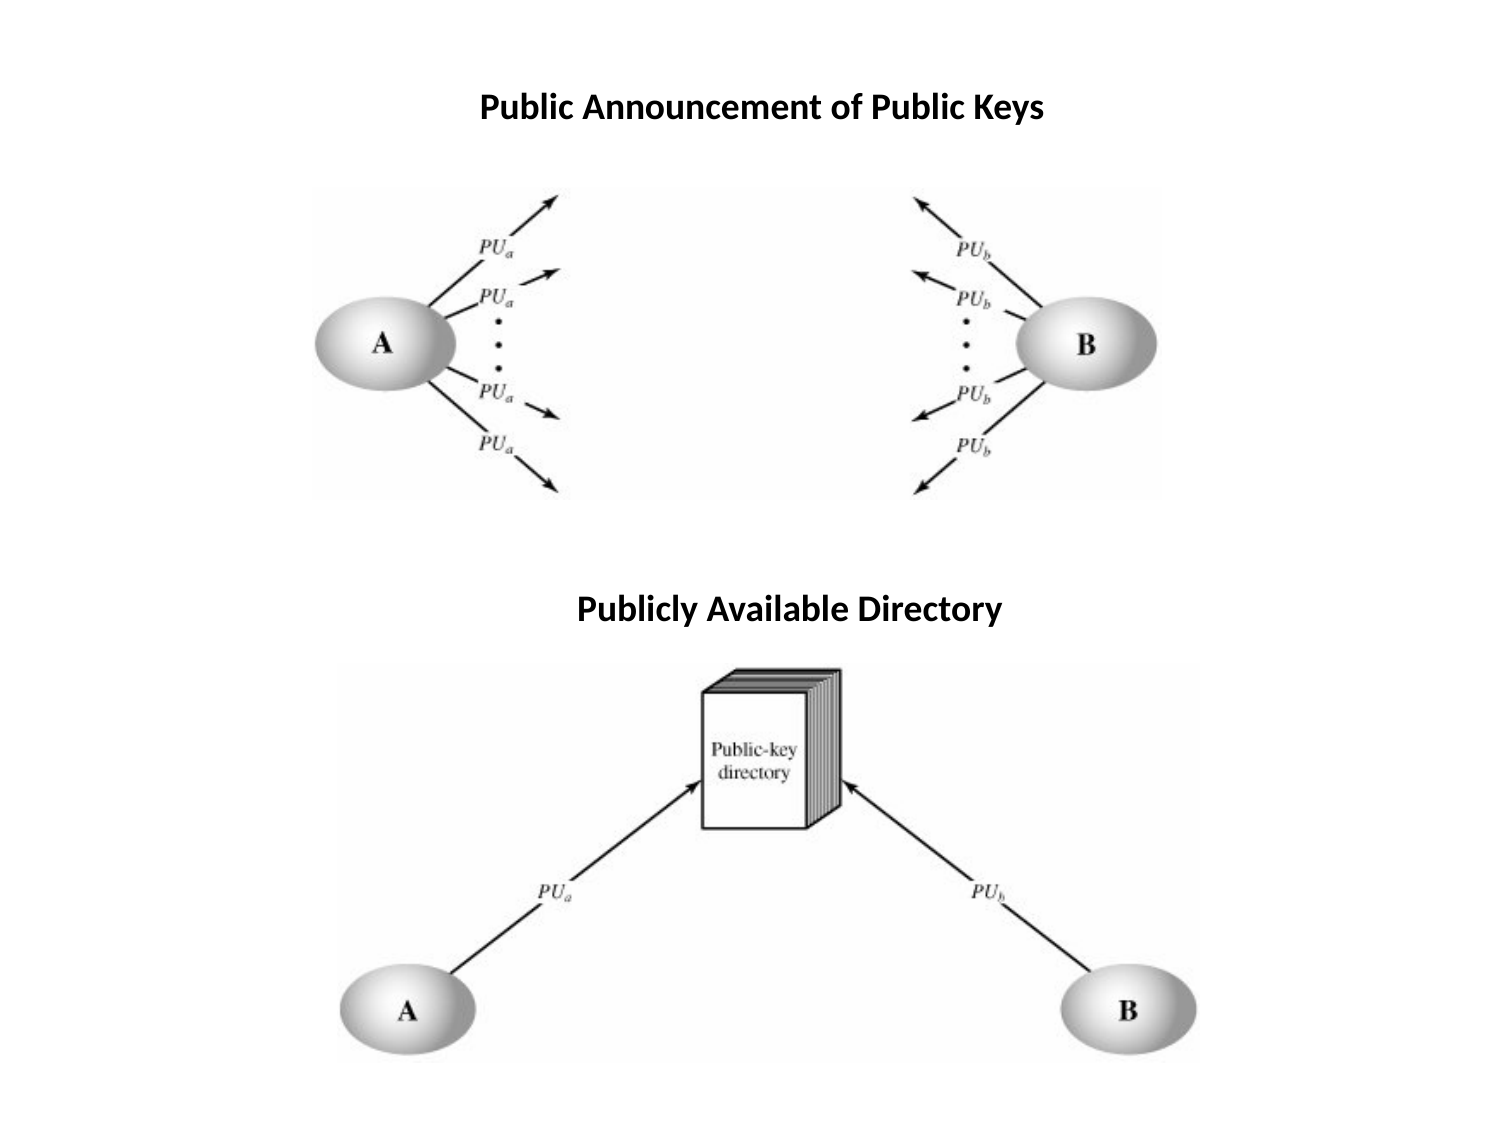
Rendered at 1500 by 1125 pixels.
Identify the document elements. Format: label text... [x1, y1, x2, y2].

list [312, 187, 1162, 501]
text_box Publicly Available Directory [562, 576, 1018, 637]
text_box Public Announcement of Public Keys [464, 74, 1060, 135]
picture [337, 663, 1201, 1063]
